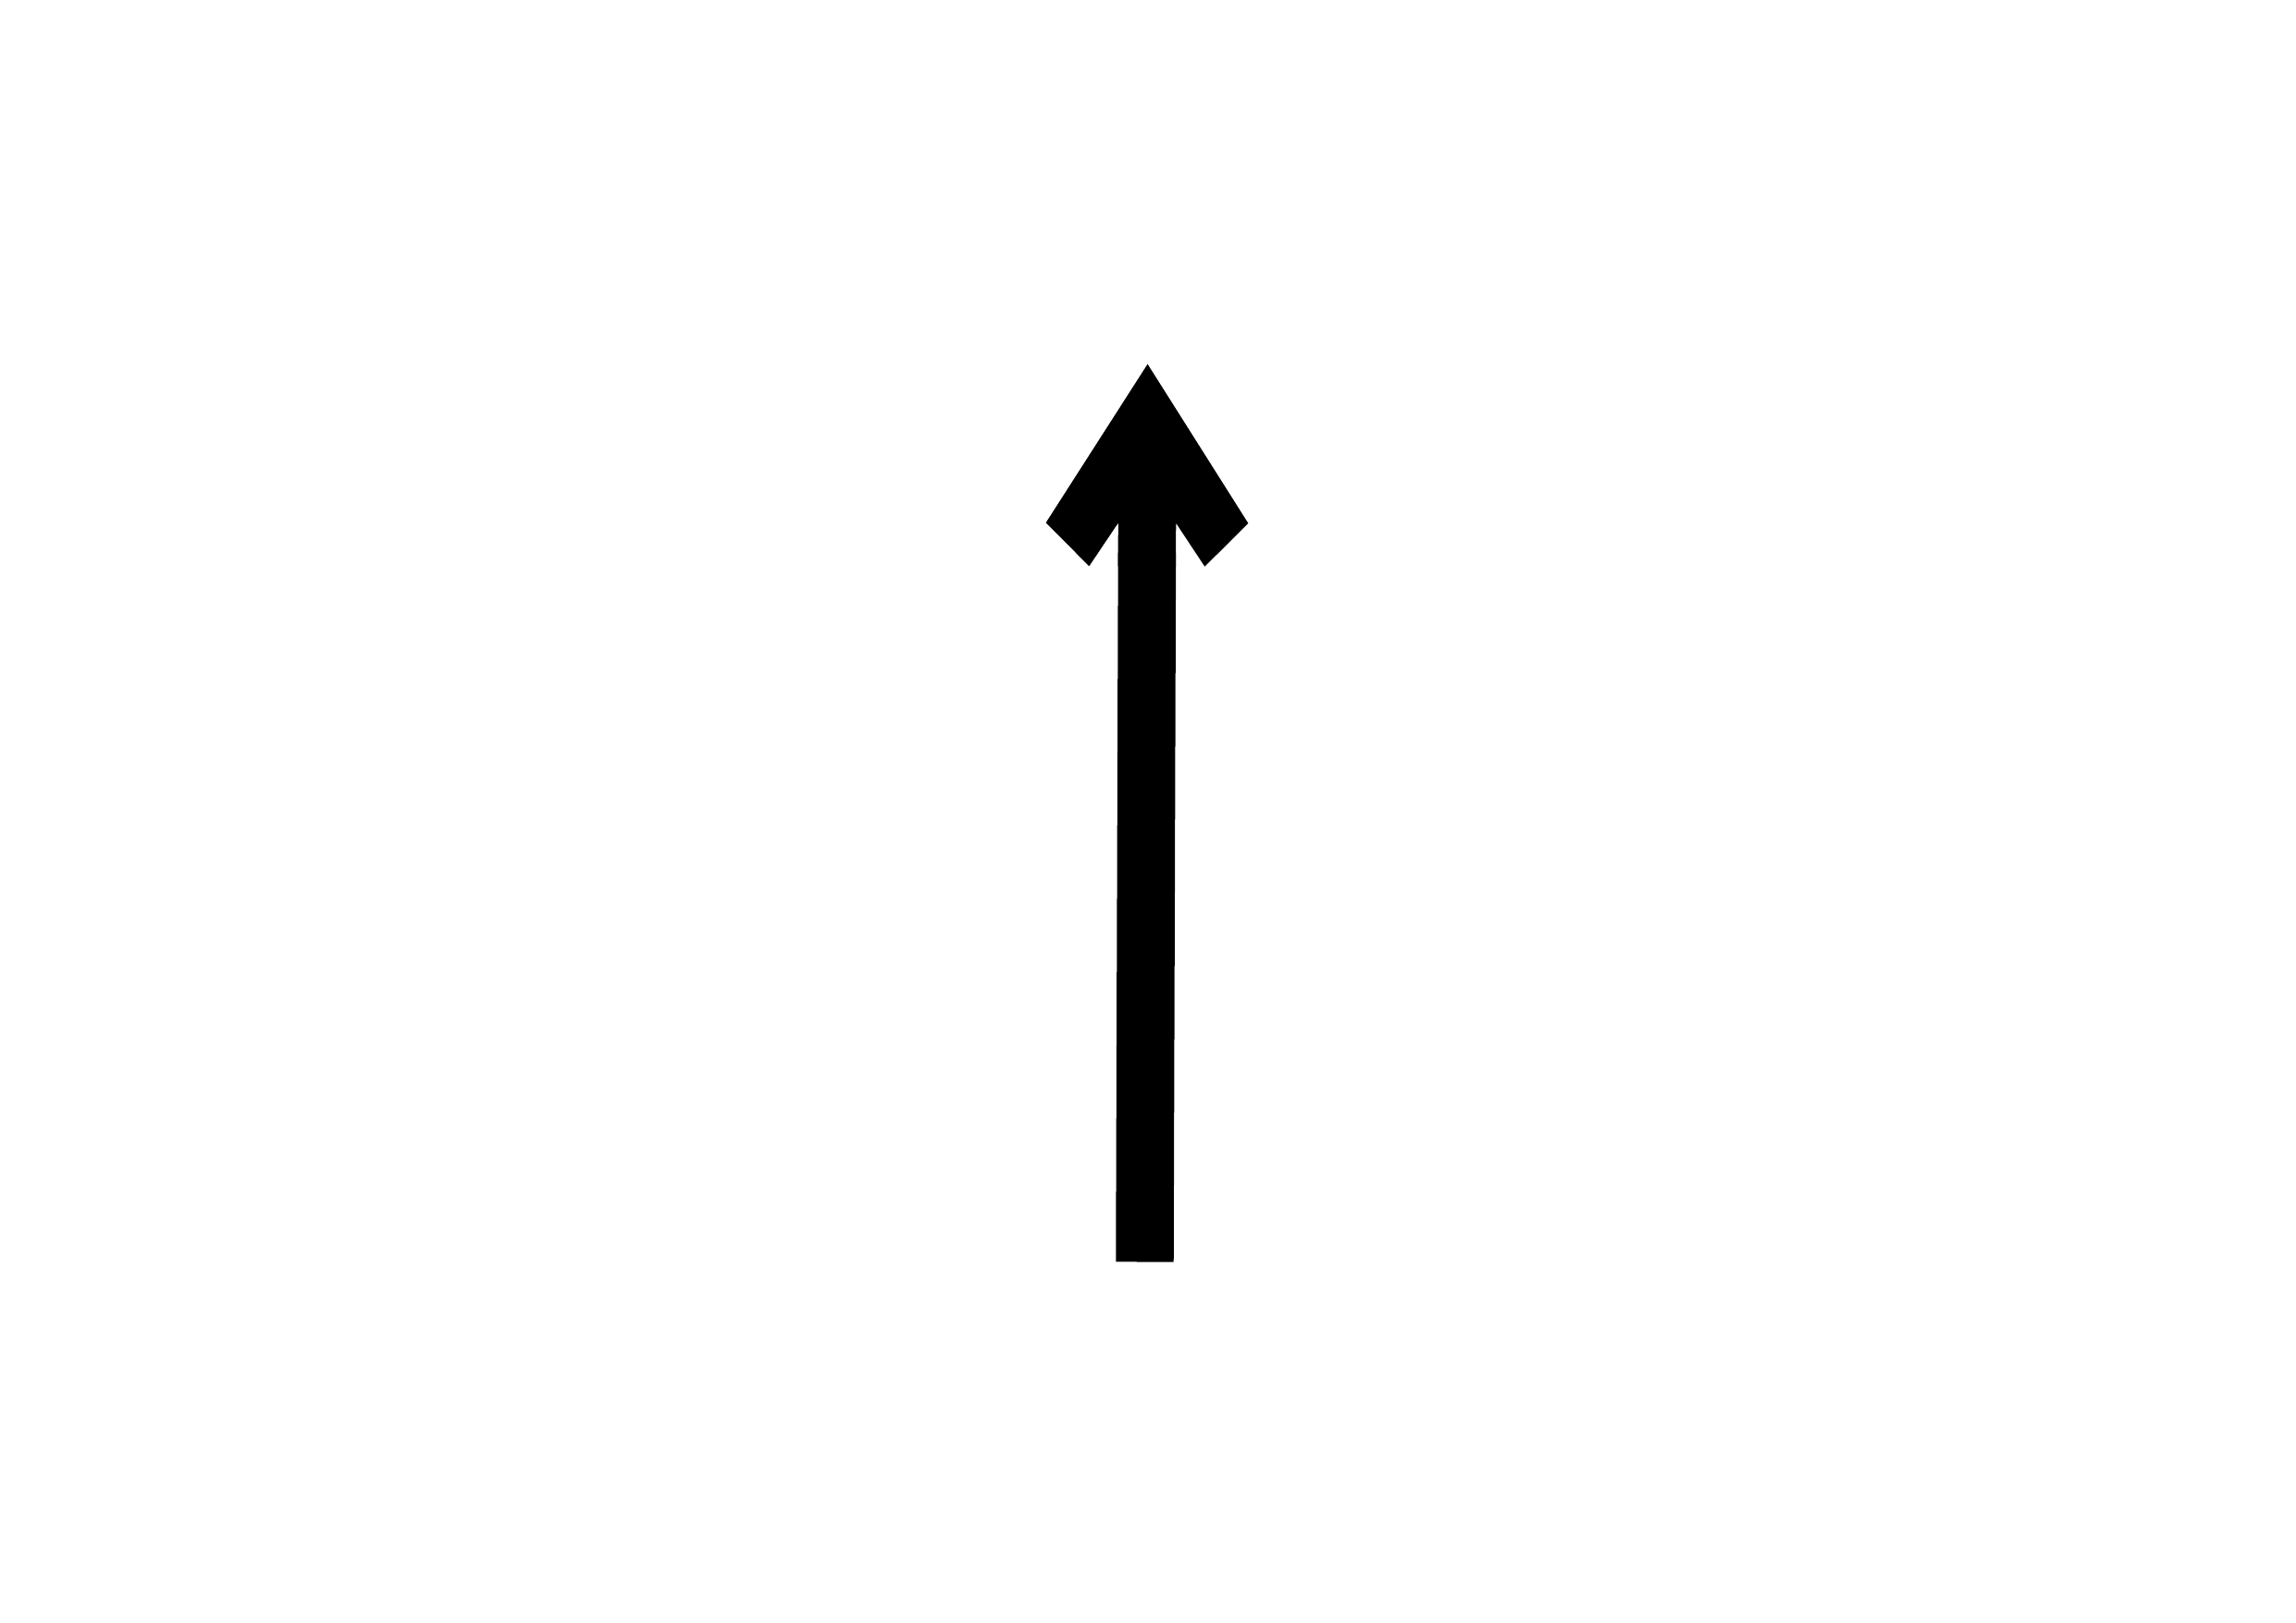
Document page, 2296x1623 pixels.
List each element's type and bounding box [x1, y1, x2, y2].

text_box [1144, 363, 1148, 1262]
